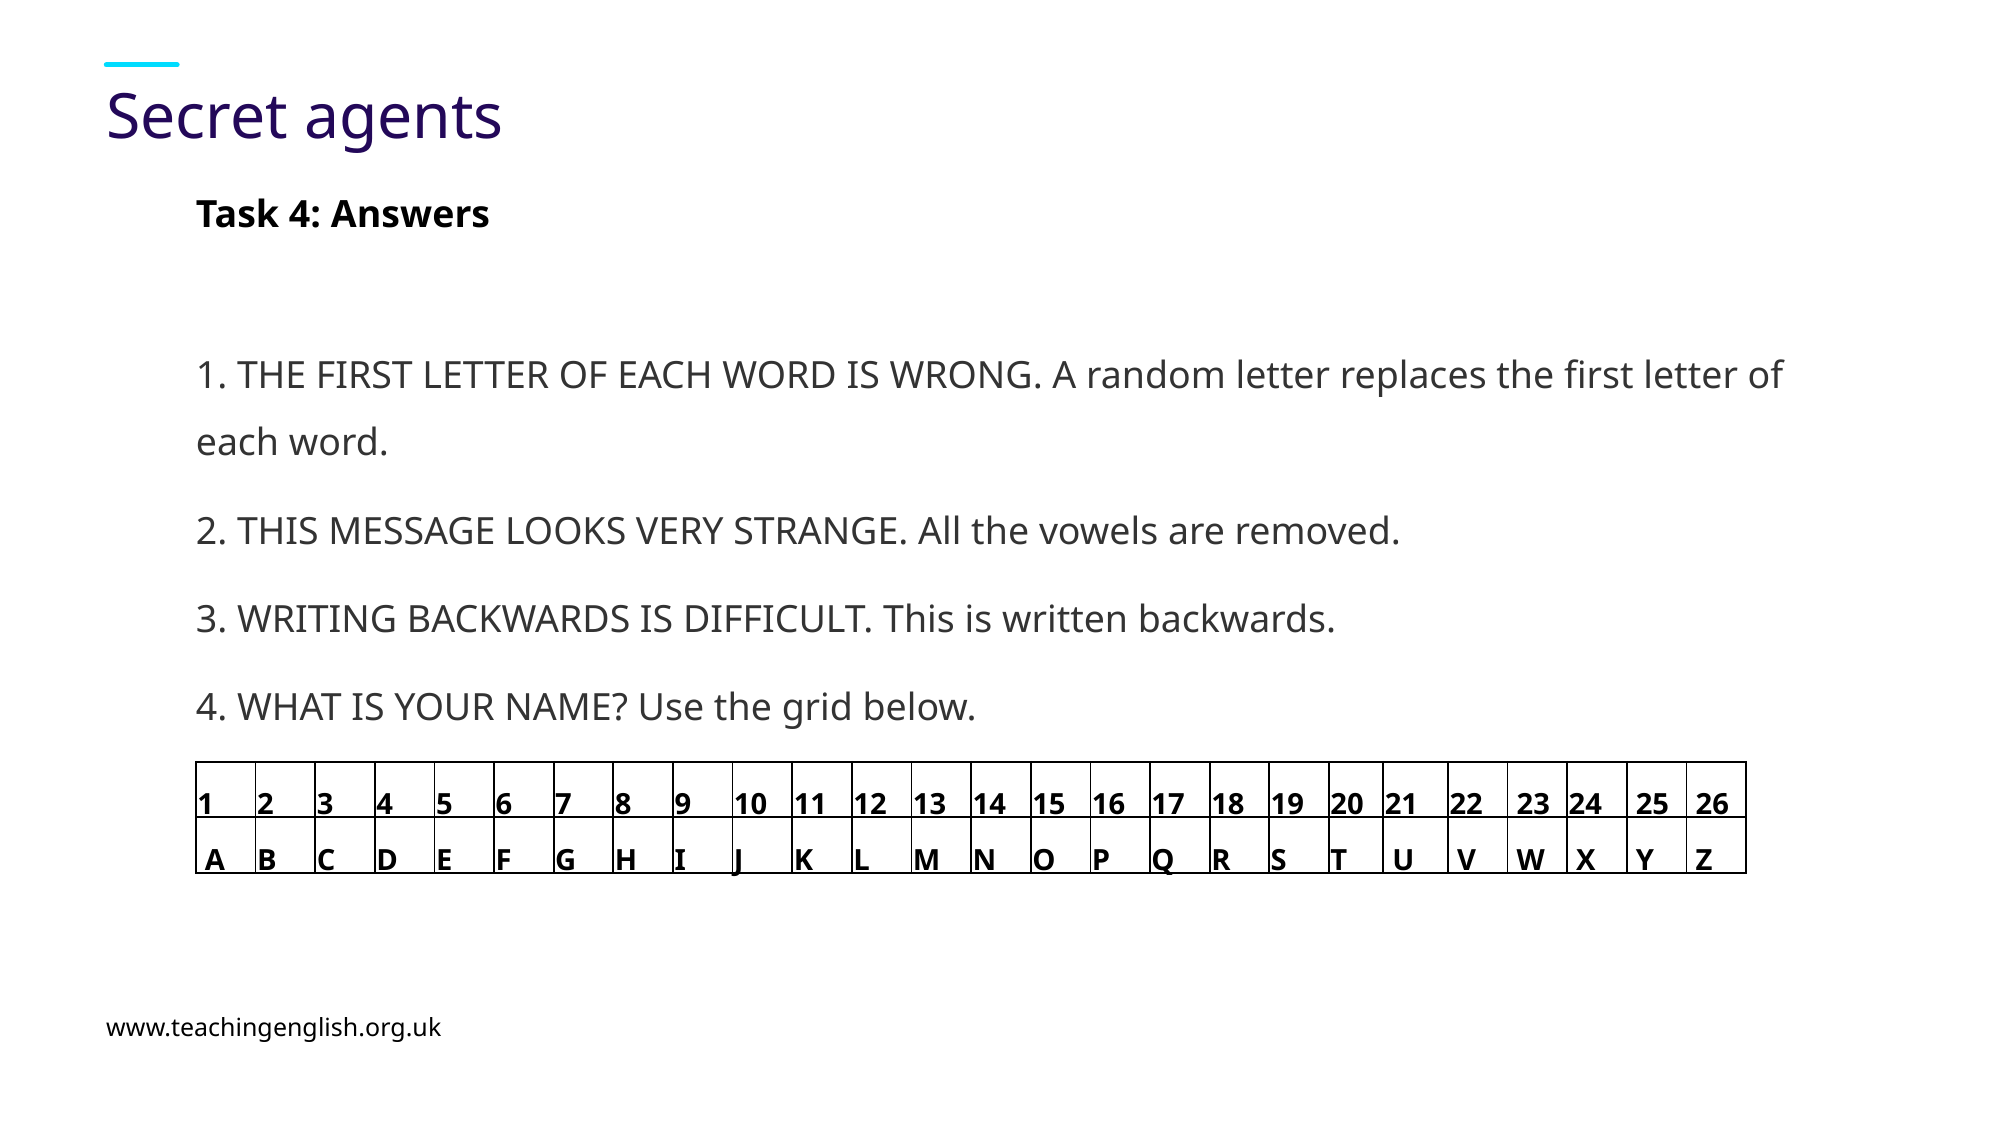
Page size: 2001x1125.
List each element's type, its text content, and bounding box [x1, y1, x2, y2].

table_cell L [853, 818, 911, 872]
table_header 4 [376, 763, 434, 816]
table_header 19 [1270, 763, 1328, 816]
table_cell W [1508, 818, 1566, 872]
table_cell Q [1151, 818, 1209, 872]
table_cell R [1211, 818, 1268, 872]
table_cell P [1091, 818, 1149, 872]
table_cell O [1032, 818, 1090, 872]
table_cell V [1449, 818, 1507, 872]
table_header 16 [1091, 763, 1149, 816]
table_cell D [376, 818, 434, 872]
table_header 26 [1687, 763, 1745, 816]
table_cell M [912, 818, 970, 872]
table_cell A [197, 818, 255, 872]
title Secret agents [106, 82, 1902, 213]
table_header 21 [1384, 763, 1447, 816]
table_header 22 [1449, 763, 1507, 816]
table_cell J [733, 818, 791, 872]
table_cell H [614, 818, 672, 872]
table_header 2 [256, 763, 314, 816]
table_header 18 [1211, 763, 1268, 816]
table_cell U [1384, 818, 1447, 872]
table_cell S [1270, 818, 1328, 872]
footer www.teachingenglish.org.uk [106, 1015, 1819, 1046]
table_cell X [1568, 818, 1626, 872]
table_header 8 [614, 763, 672, 816]
table_cell F [495, 818, 553, 872]
table_header 5 [435, 763, 493, 816]
table_header 12 [853, 763, 911, 816]
table_header 14 [972, 763, 1030, 816]
table_header 15 [1032, 763, 1090, 816]
table_header 25 [1628, 763, 1686, 816]
table_header 23 [1508, 763, 1566, 816]
table_cell K [793, 818, 851, 872]
table_cell B [256, 818, 314, 872]
table_header 10 [733, 763, 791, 816]
table_cell T [1330, 818, 1382, 872]
table_cell Z [1687, 818, 1745, 872]
table_header 6 [495, 763, 553, 816]
table_cell C [316, 818, 374, 872]
table_header 24 [1568, 763, 1626, 816]
table_header 3 [316, 763, 374, 816]
table_header 9 [674, 763, 732, 816]
table_header 13 [912, 763, 970, 816]
table_cell Y [1628, 818, 1686, 872]
table_cell I [674, 818, 732, 872]
table_header 7 [555, 763, 612, 816]
table_cell E [435, 818, 493, 872]
text_box Task 4: Answers 1. THE FIRST LETTER OF EACH WORD IS WRONG. A random letter replaces the first letter of each word. 2. THIS MESSAGE LOOKS VERY STRANGE. All the vowels are removed. 3. WRITING BACKWARDS IS DIFFICULT. This is written backwards. 4. WHAT IS YOUR NAME? Use the grid below. [181, 175, 1819, 824]
table_header 11 [793, 763, 851, 816]
table_header 1 [197, 763, 255, 816]
table_cell G [555, 818, 612, 872]
table_header 17 [1151, 763, 1209, 816]
table_cell N [972, 818, 1030, 872]
table_header 20 [1330, 763, 1382, 816]
